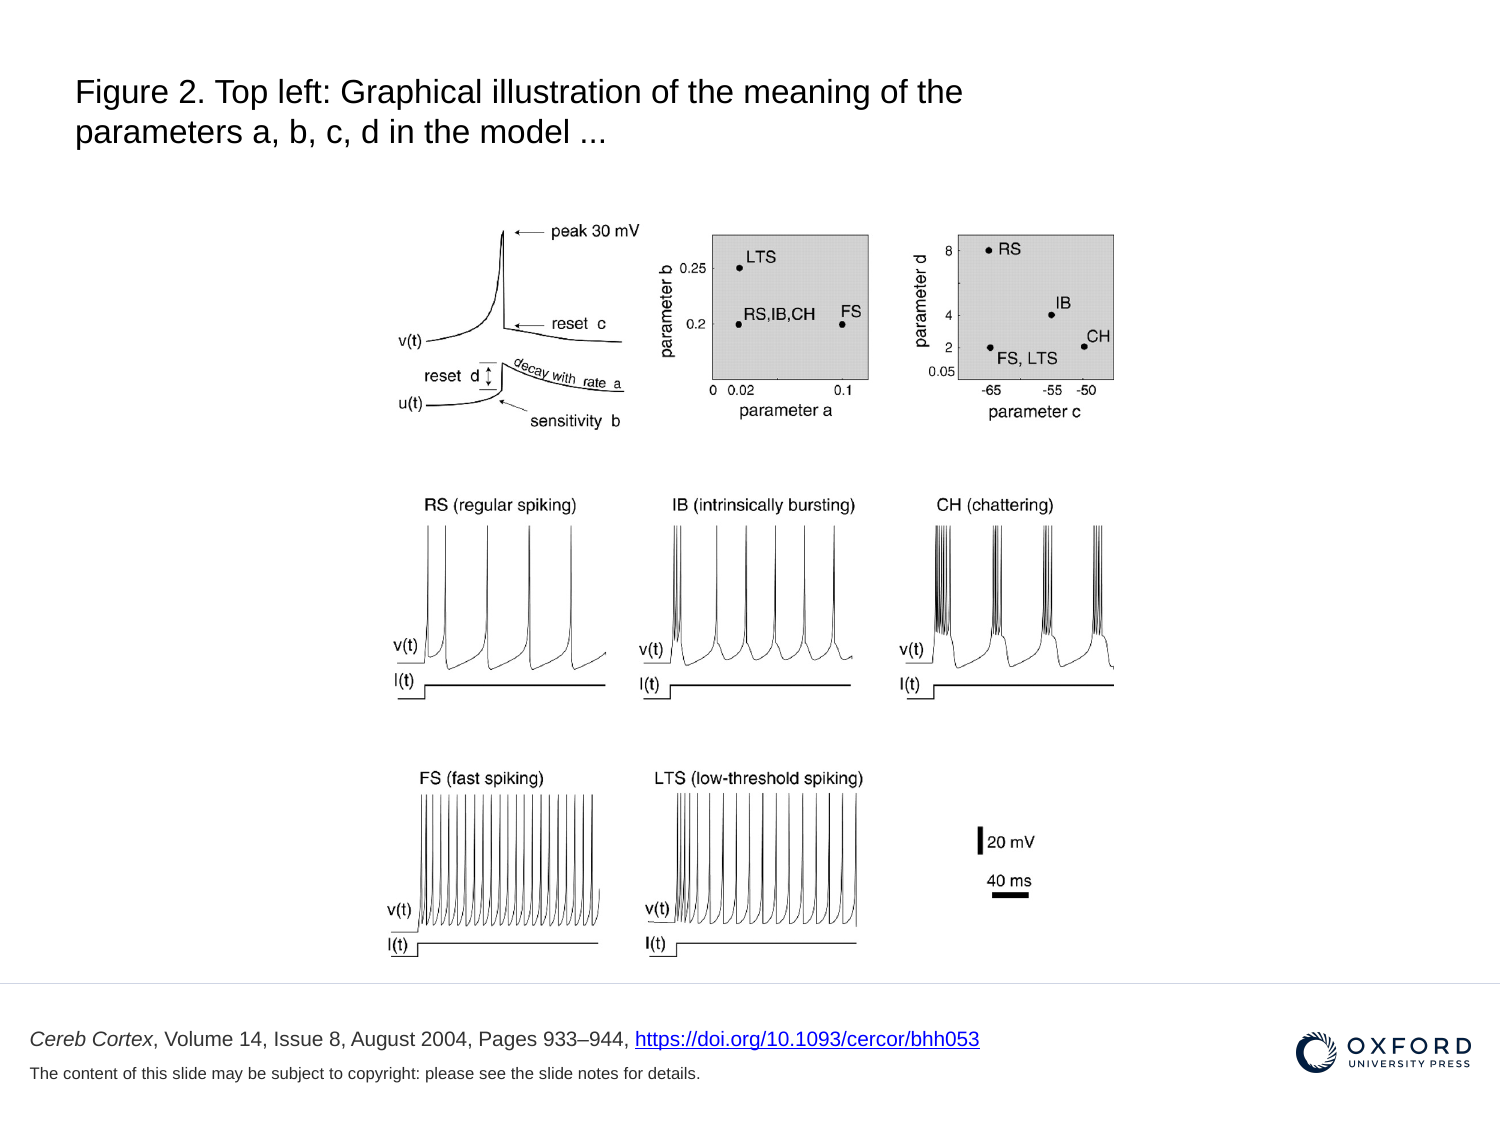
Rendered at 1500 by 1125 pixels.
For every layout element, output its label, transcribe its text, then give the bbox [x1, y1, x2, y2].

picture [1296, 1032, 1471, 1073]
title Figure 2. Top left: Graphical illustration of the meaning of the parameters a, b, c, d in the model ... [75, 69, 1078, 171]
picture [387, 224, 1114, 957]
footer Cereb Cortex, Volume 14, Issue 8, August 2004, Pages 933–944, https://doi.org/10.1093/cercor/bhh053 The content of this slide may be subject to copyright: please see the slide notes for details. [0, 983, 1260, 1125]
